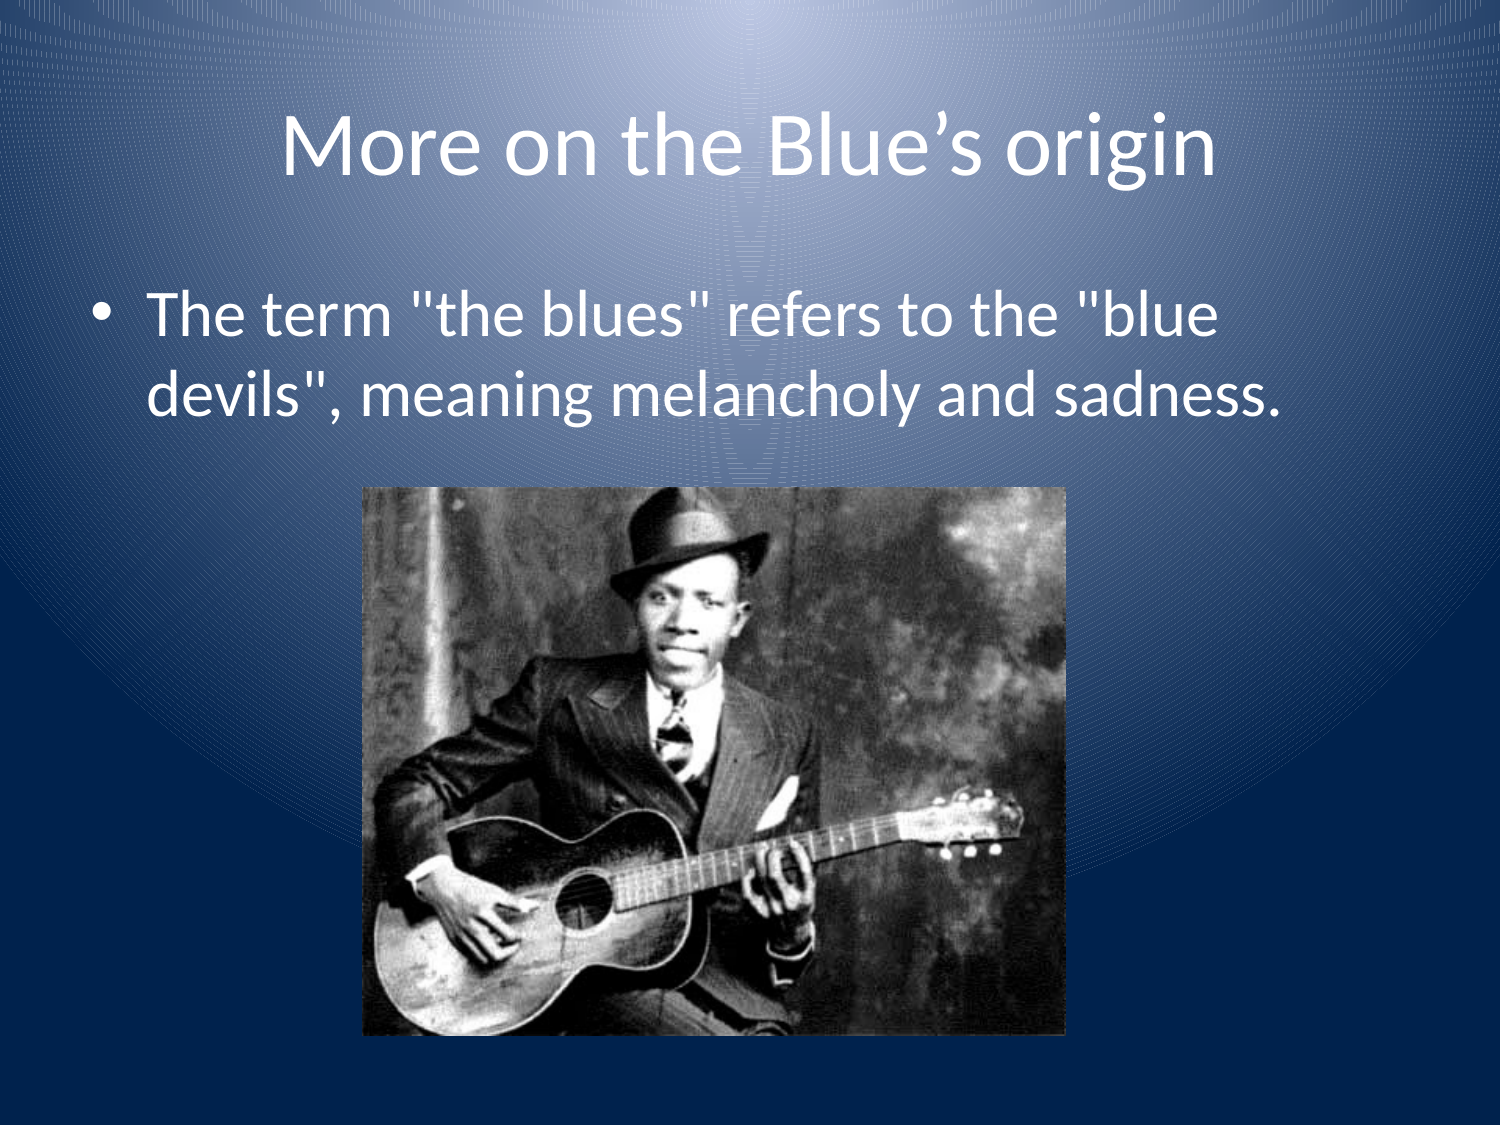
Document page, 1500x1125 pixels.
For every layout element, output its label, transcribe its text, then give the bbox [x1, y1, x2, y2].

picture [362, 487, 1066, 1037]
list The term "the blues" refers to the "blue devils", meaning melancholy and sadness. [75, 262, 1425, 1005]
title More on the Blue’s origin [75, 45, 1425, 233]
